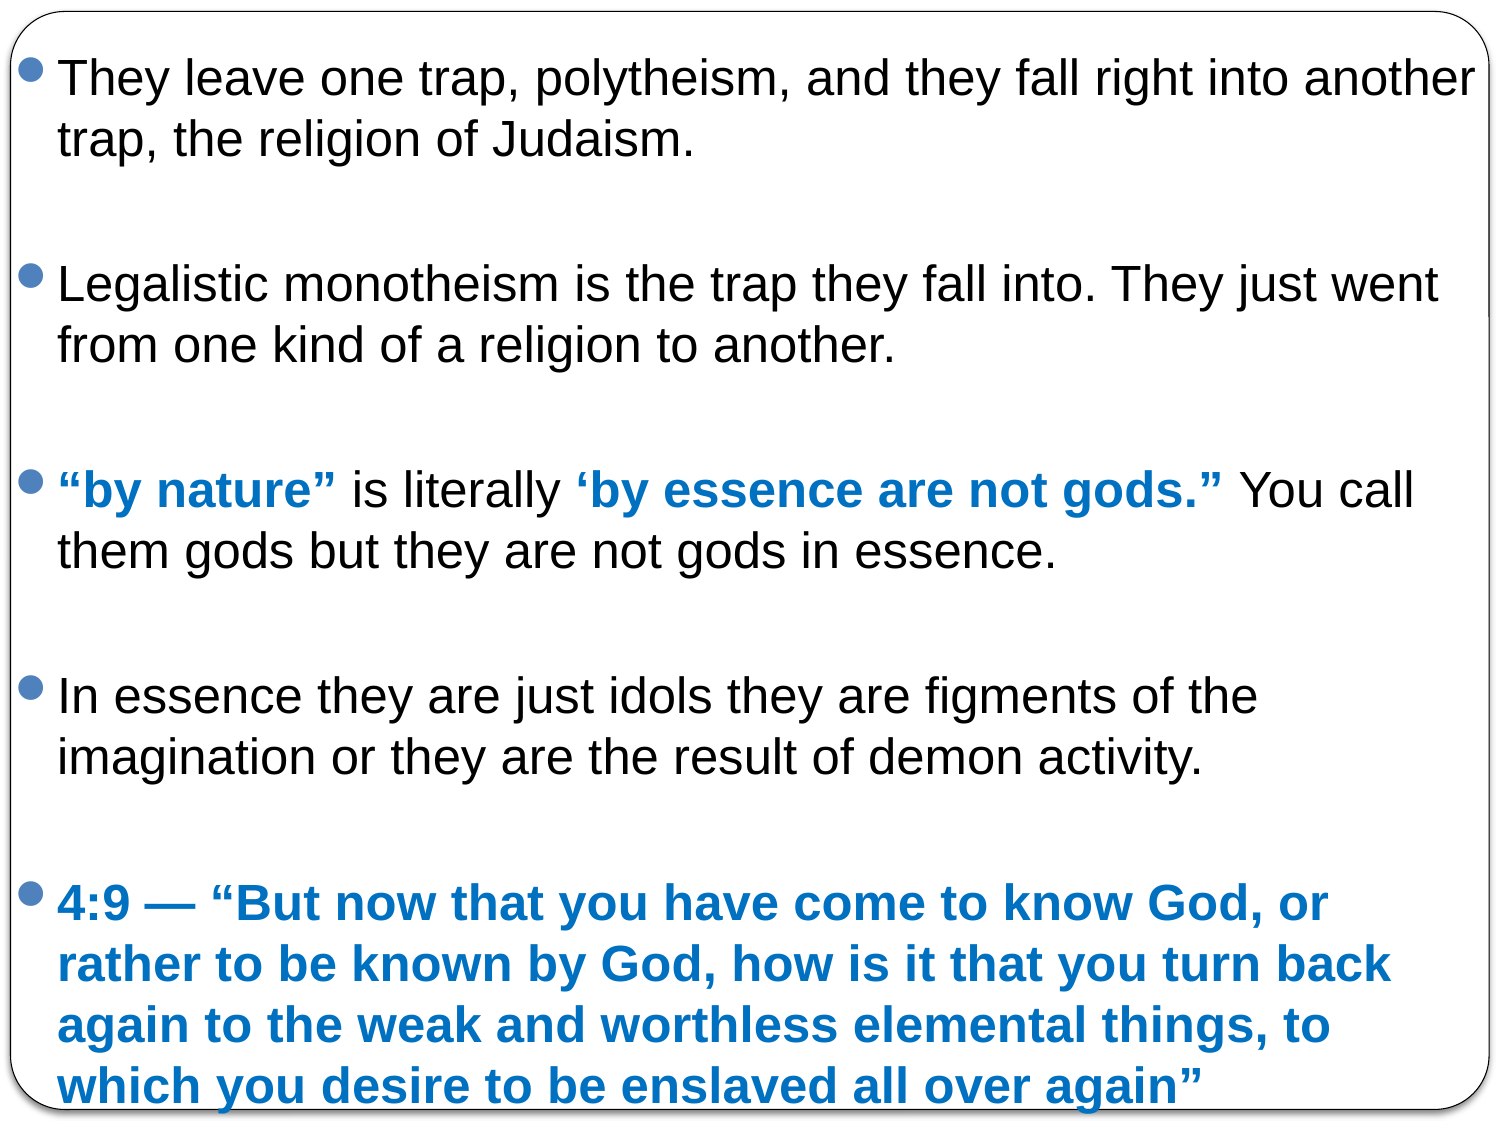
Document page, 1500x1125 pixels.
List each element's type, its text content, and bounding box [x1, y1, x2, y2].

list They leave one trap, polytheism, and they fall right into another trap, the religion of Judaism. Legalistic monotheism is the trap they fall into. They just went from one kind of a religion to another. “by nature” is literally ‘by essence are not gods.” You call them gods but they are not gods in essence. In essence they are just idols they are figments of the imagination or they are the result of demon activity. 4:9 — “But now that you have come to know God, or rather to be known by God, how is it that you turn back again to the weak and worthless elemental things, to which you desire to be enslaved all over again” [0, 37, 1500, 1125]
